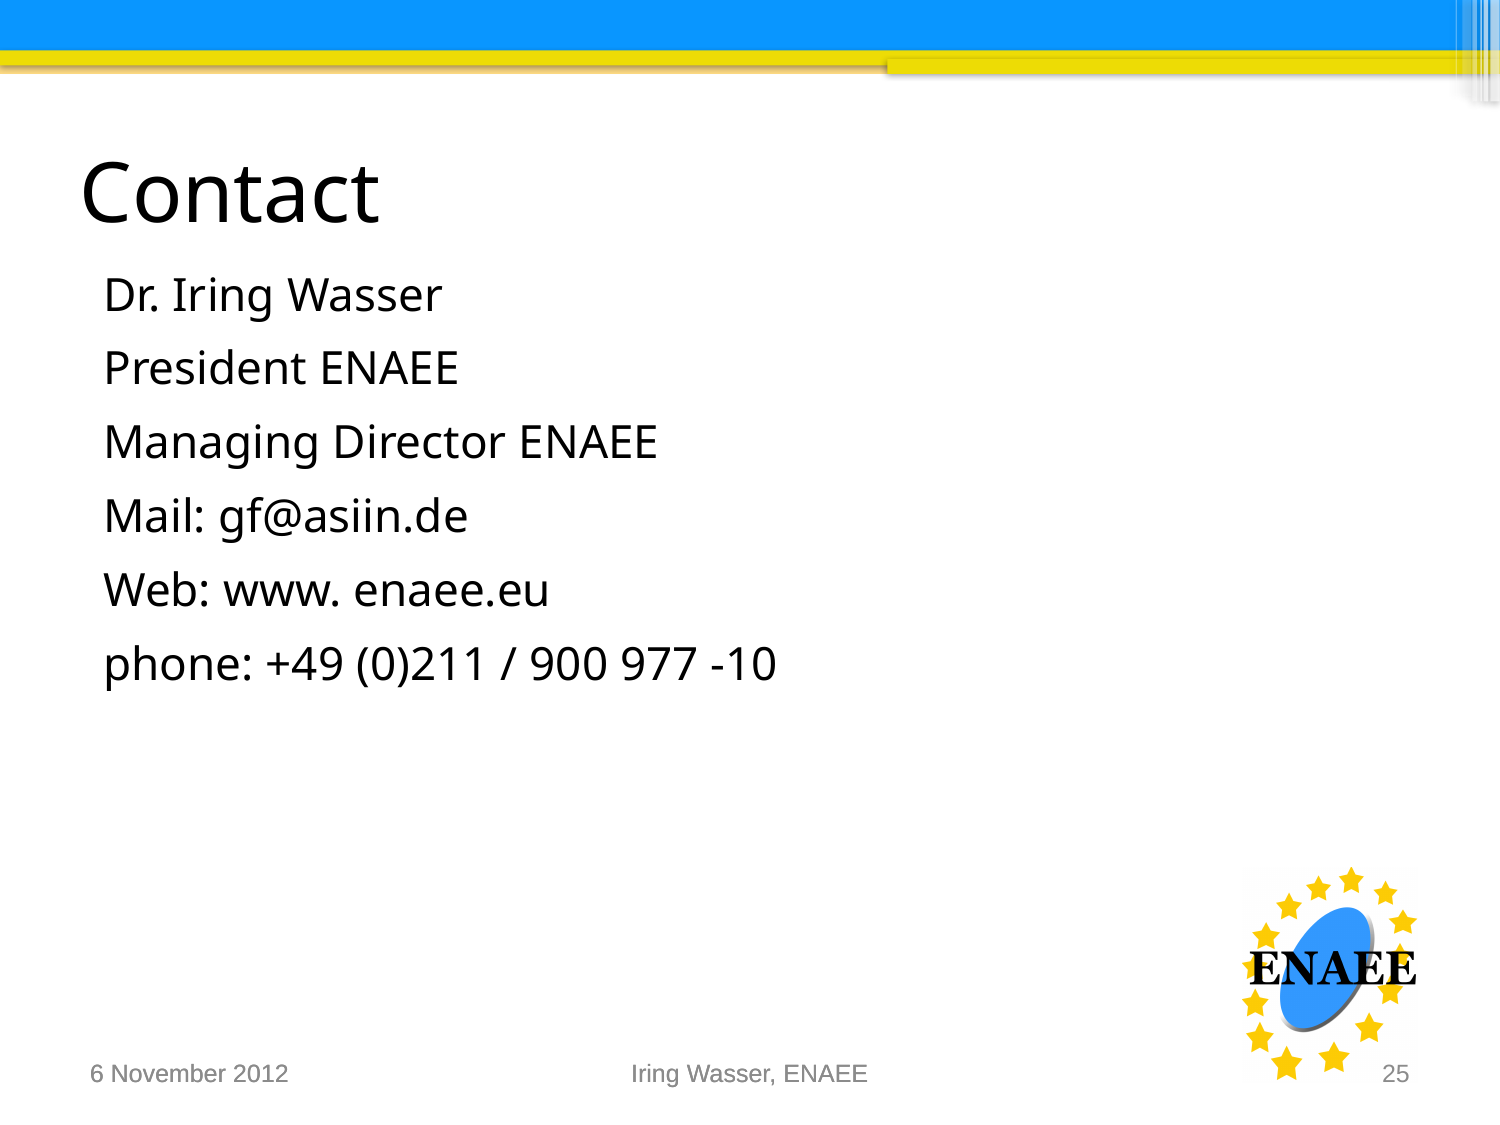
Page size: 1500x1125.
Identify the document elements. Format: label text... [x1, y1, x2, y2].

list Dr. Iring Wasser President ENAEE Managing Director ENAEE Mail: gf@asiin.de Web: www. enaee.eu phone: +49 (0)211 / 900 977 -10 [70, 257, 1421, 953]
title Contact [64, 101, 1416, 277]
text_box Iring Wasser, ENAEE [512, 1042, 988, 1103]
picture [1242, 953, 1418, 1042]
slide_number 25 [1074, 1042, 1425, 1103]
text_box 6 November 2012 [75, 1042, 425, 1103]
